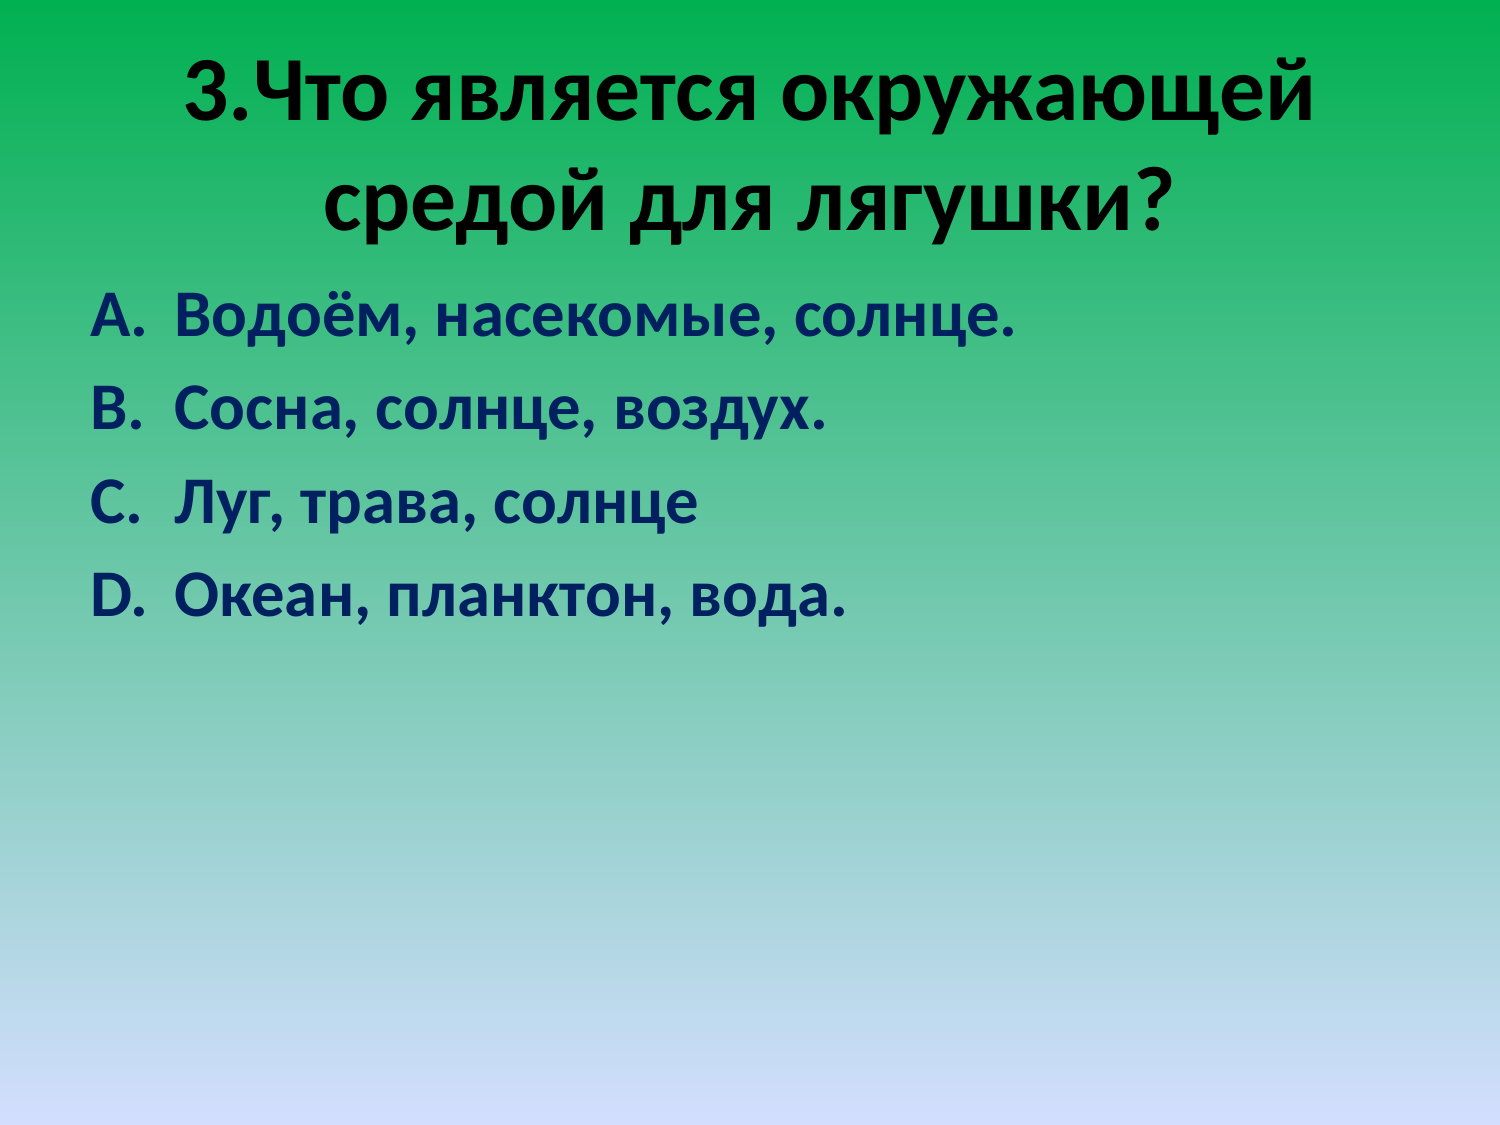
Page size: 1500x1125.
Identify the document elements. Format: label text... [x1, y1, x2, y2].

list Водоём, насекомые, солнце. Сосна, солнце, воздух. Луг, трава, солнце Океан, планктон, вода. [74, 262, 1426, 1006]
title 3.Что является окружающей средой для лягушки? [74, 44, 1426, 233]
